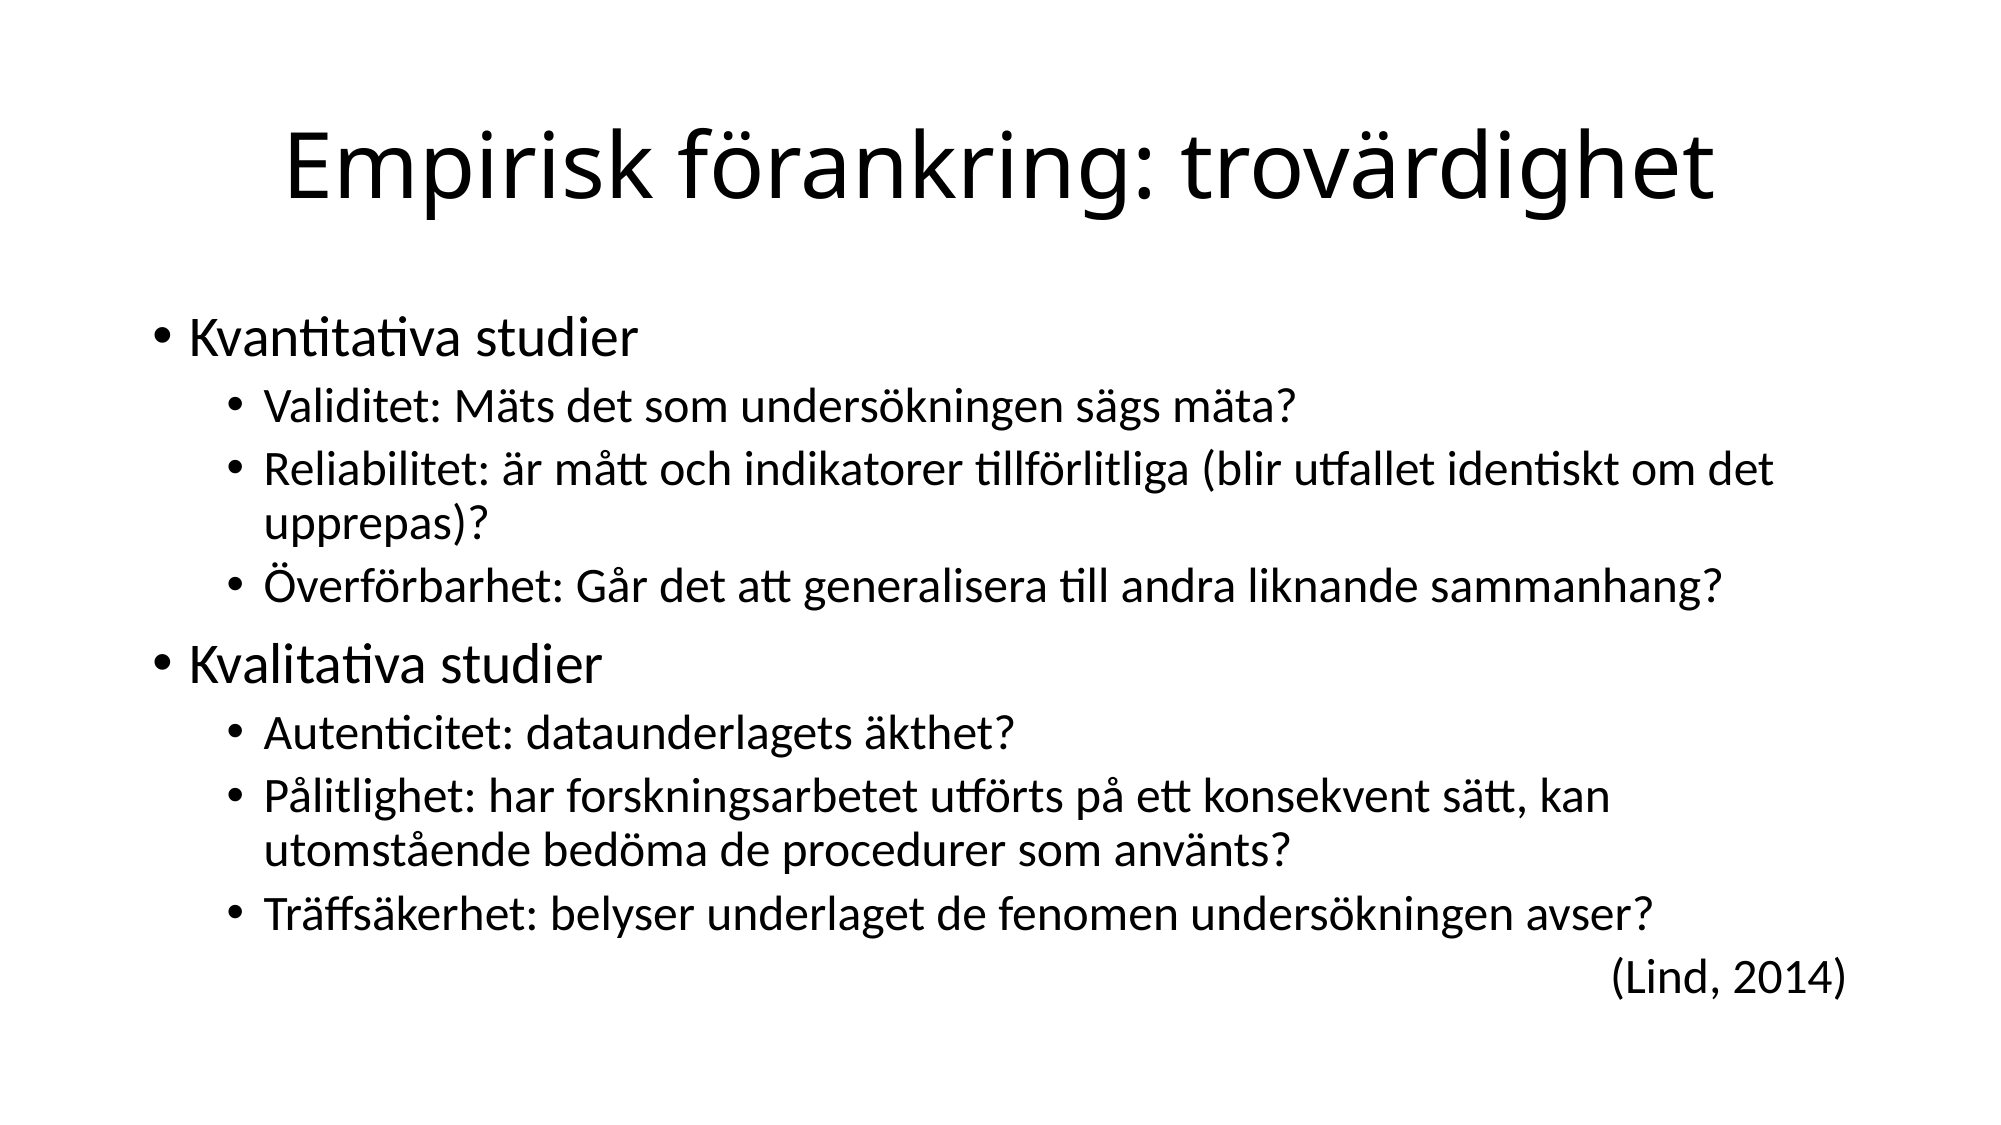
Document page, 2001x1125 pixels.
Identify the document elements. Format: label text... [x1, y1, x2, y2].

list Kvantitativa studier Validitet: Mäts det som undersökningen sägs mäta? Reliabilitet: är mått och indikatorer tillförlitliga (blir utfallet identiskt om det upprepas)? Överförbarhet: Går det att generalisera till andra liknande sammanhang? Kvalitativa studier Autenticitet: dataunderlagets äkthet? Pålitlighet: har forskningsarbetet utförts på ett konsekvent sätt, kan utomstående bedöma de procedurer som använts? Träffsäkerhet: belyser underlaget de fenomen undersökningen avser? (Lind, 2014) [137, 299, 1863, 1014]
title Empirisk förankring: trovärdighet [137, 59, 1863, 278]
